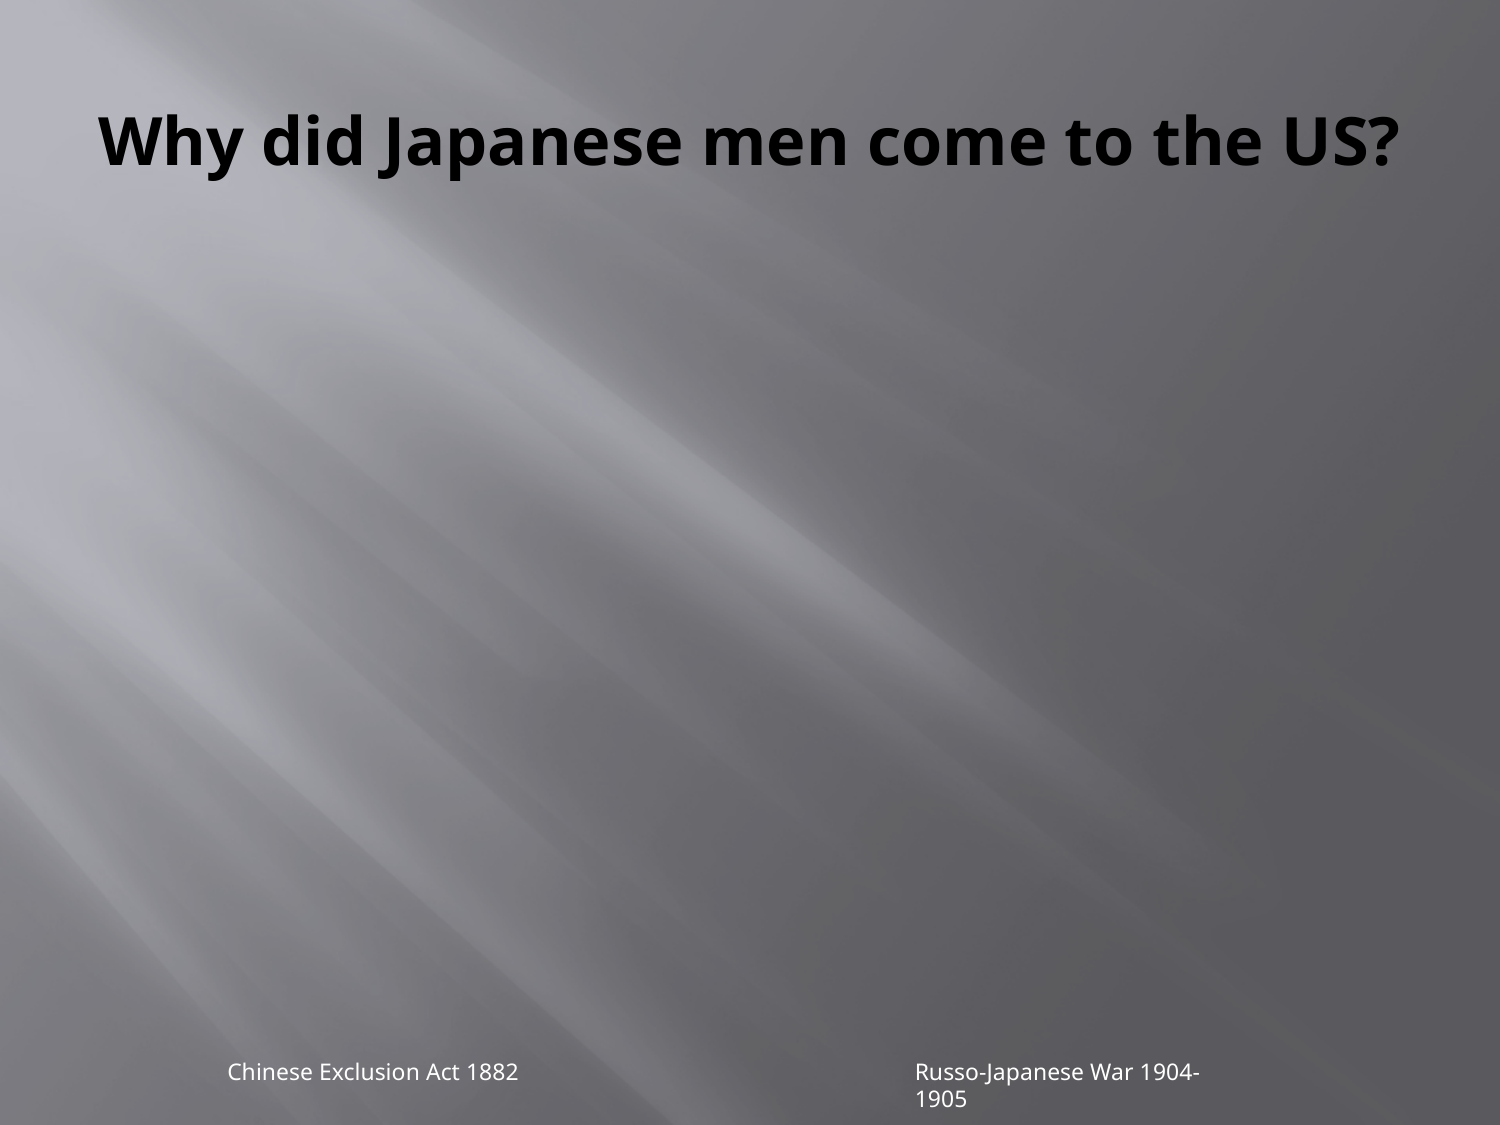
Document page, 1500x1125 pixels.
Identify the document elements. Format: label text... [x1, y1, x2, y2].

text_box Russo-Japanese War 1904-1905 [900, 1049, 1250, 1120]
text_box Chinese Exclusion Act 1882 [212, 1050, 563, 1093]
title Why did Japanese men come to the US? [0, 45, 1500, 233]
